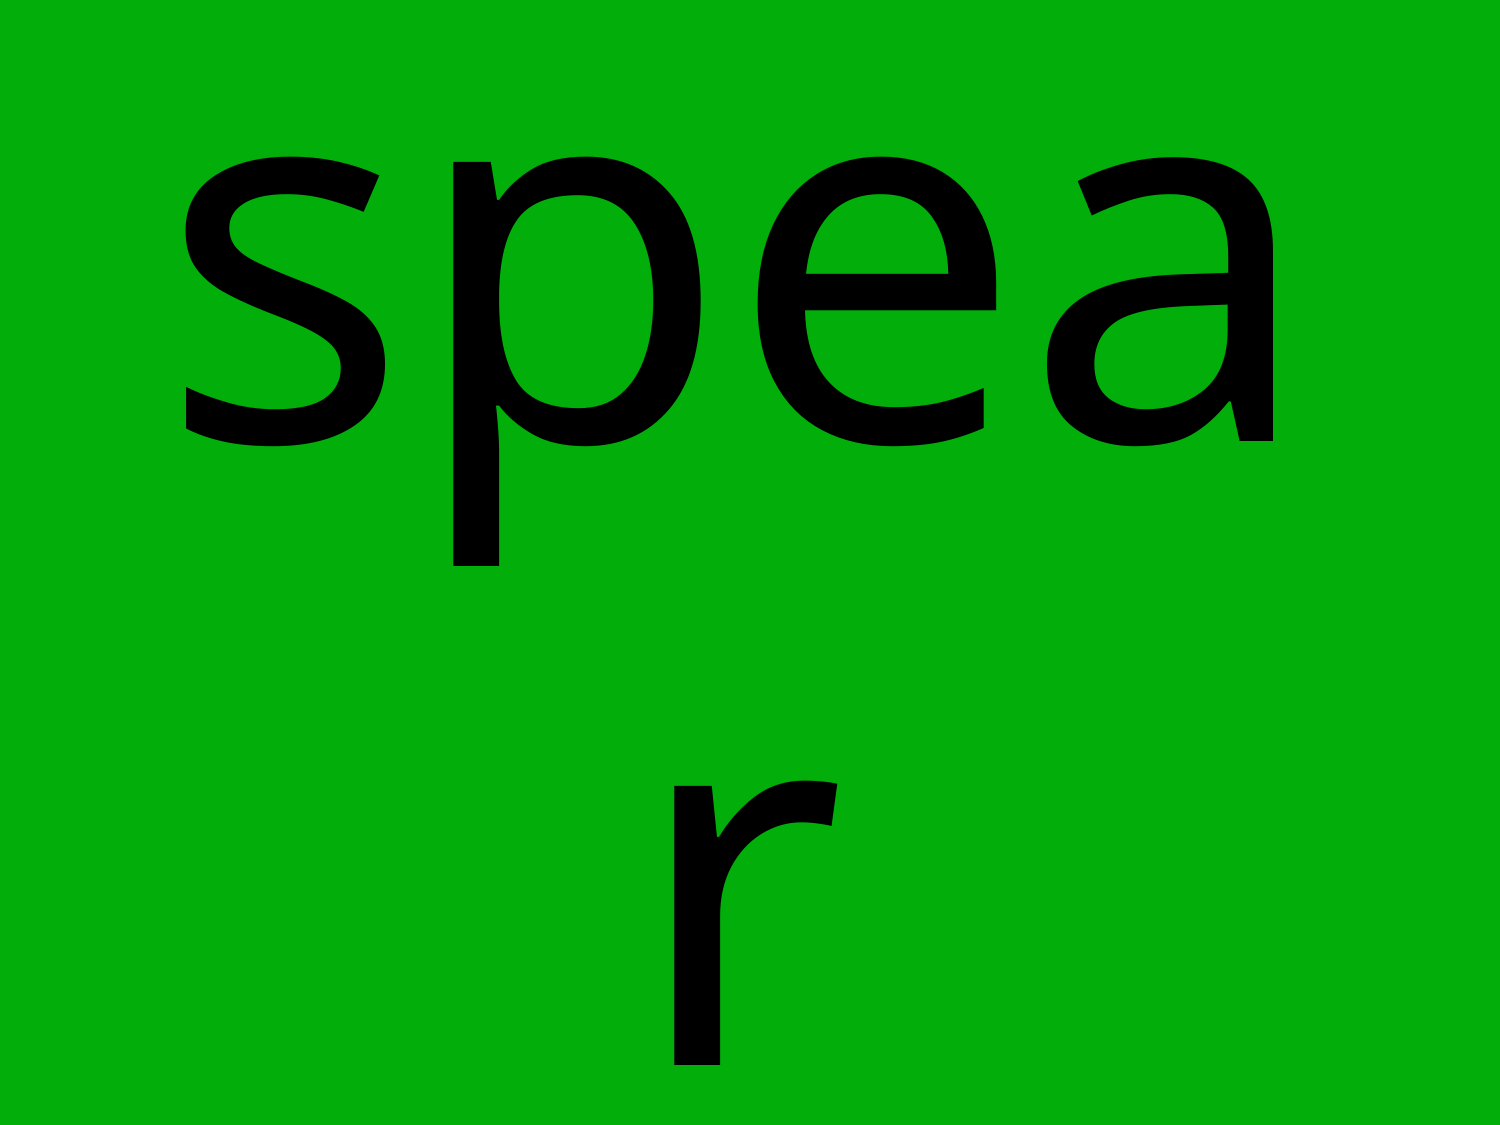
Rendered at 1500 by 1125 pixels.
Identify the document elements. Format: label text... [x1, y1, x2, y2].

title spear [53, 350, 1423, 741]
